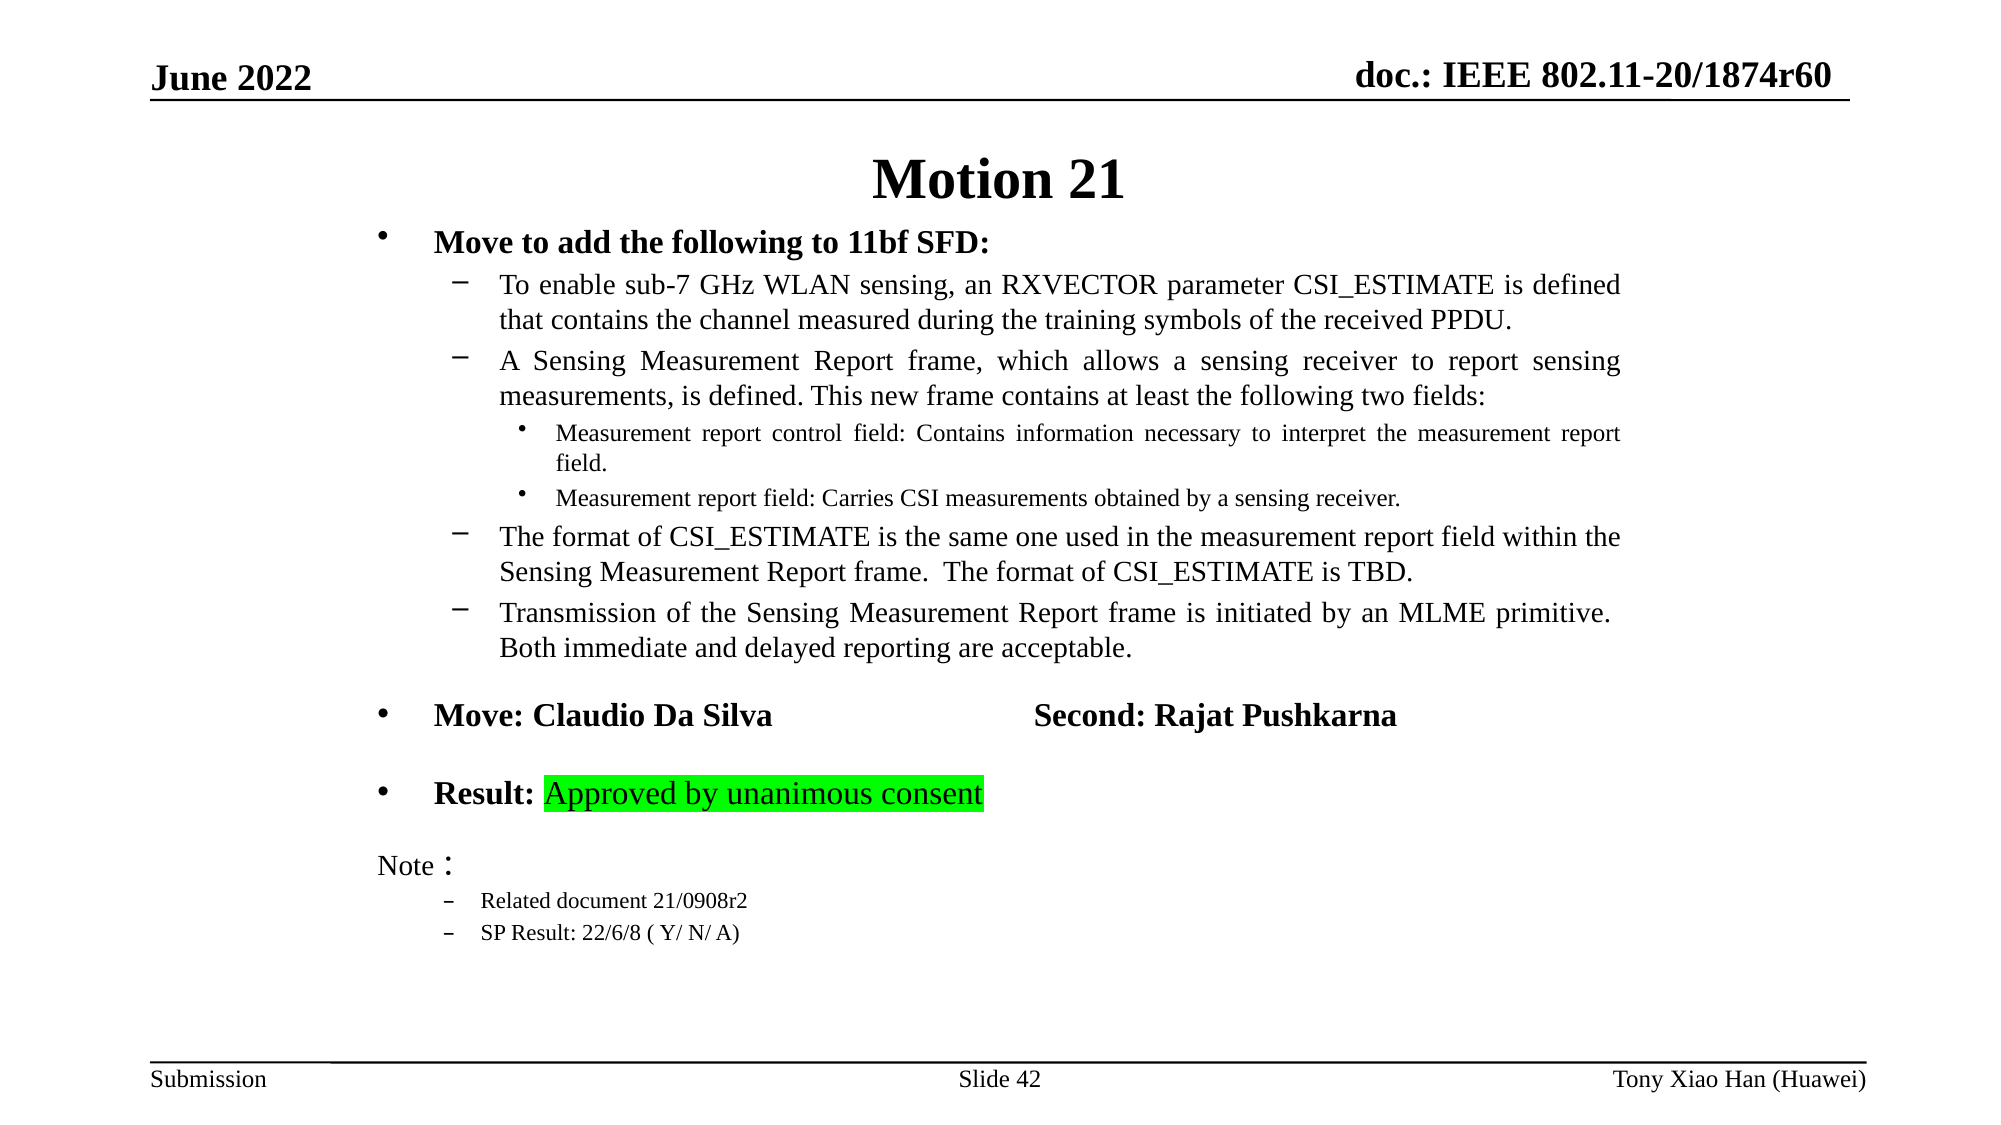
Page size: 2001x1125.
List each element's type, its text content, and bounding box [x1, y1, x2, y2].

text_box Motion 21 [362, 87, 1638, 212]
text_box Move to add the following to 11bf SFD: To enable sub-7 GHz WLAN sensing, an RXVECTOR parameter CSI_ESTIMATE is defined that contains the channel measured during the training symbols of the received PPDU. A Sensing Measurement Report frame, which allows a sensing receiver to report sensing measurements, is defined. This new frame contains at least the following two fields: Measurement report control field: Contains information necessary to interpret the measurement report field. Measurement report field: Carries CSI measurements obtained by a sensing receiver. The format of CSI_ESTIMATE is the same one used in the measurement report field within the Sensing Measurement Report frame. The format of CSI_ESTIMATE is TBD. Transmission of the Sensing Measurement Report frame is initiated by an MLME primitive. Both immediate and delayed reporting are acceptable. Move: Claudio Da Silva Second: Rajat Pushkarna Result: Approved by unanimous consent Note： Related document 21/0908r2 SP Result: 22/6/8 ( Y/ N/ A) [362, 212, 1638, 900]
